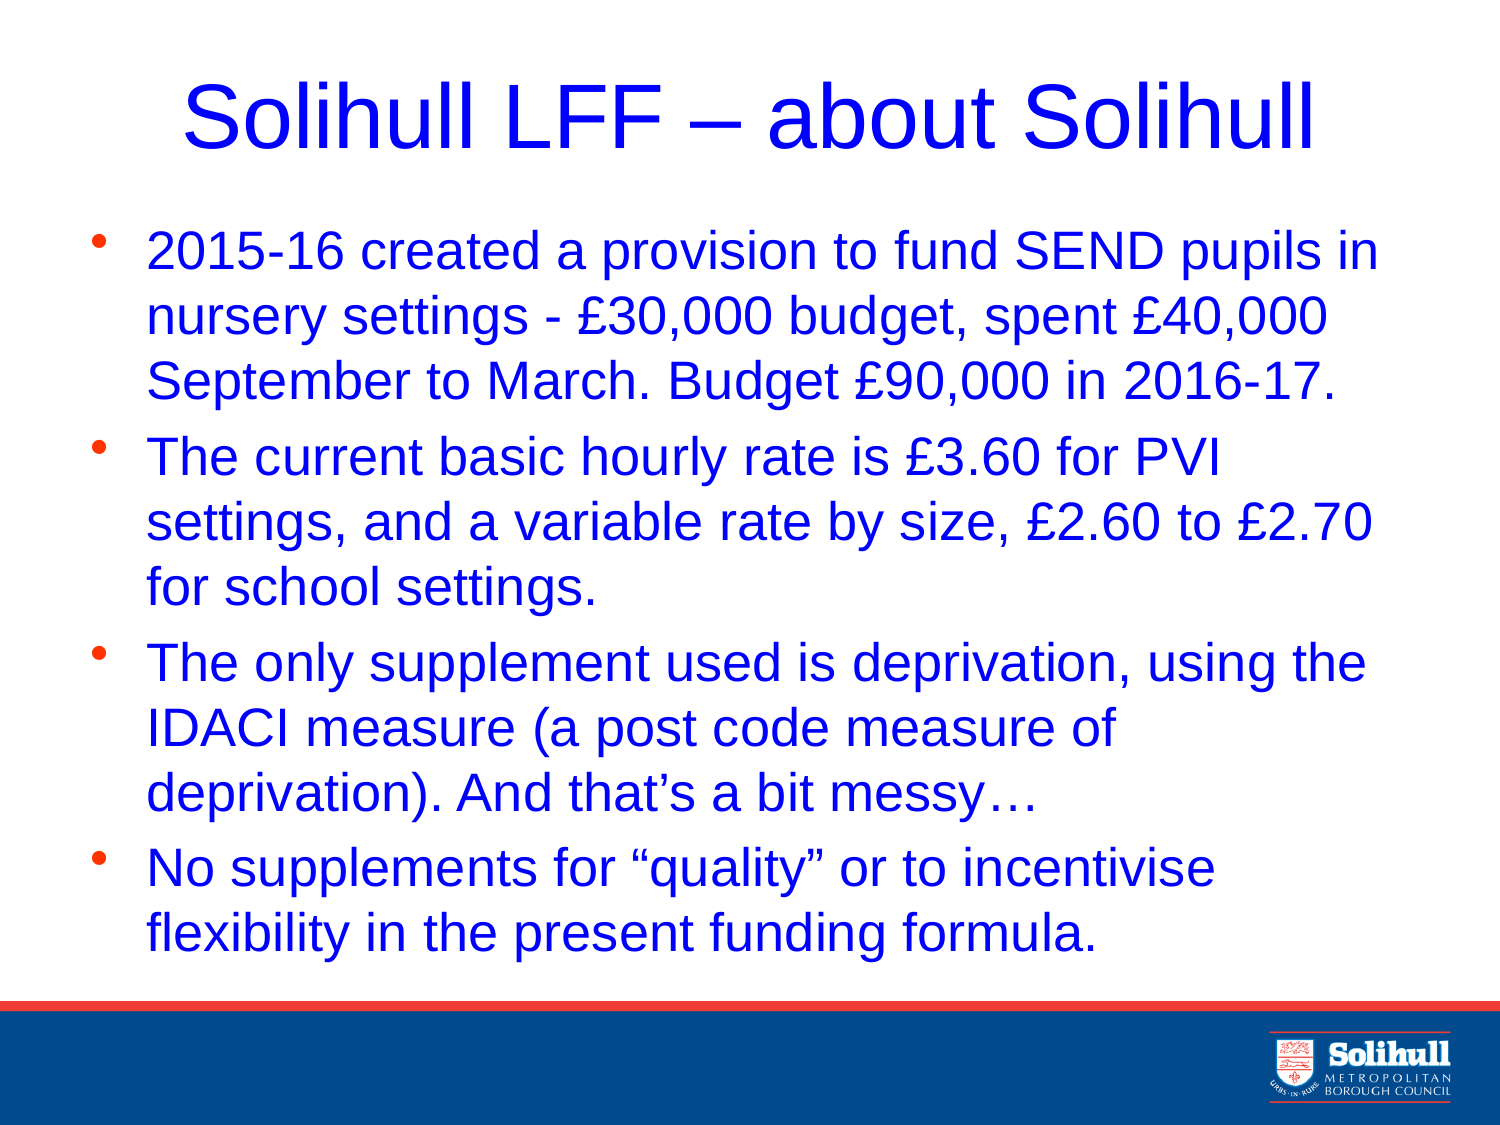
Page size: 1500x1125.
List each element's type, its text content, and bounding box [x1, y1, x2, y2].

picture [0, 1001, 1500, 1125]
list 2015-16 created a provision to fund SEND pupils in nursery settings - £30,000 budget, spent £40,000 September to March. Budget £90,000 in 2016-17. The current basic hourly rate is £3.60 for PVI settings, and a variable rate by size, £2.60 to £2.70 for school settings. The only supplement used is deprivation, using the IDACI measure (a post code measure of deprivation). And that’s a bit messy… No supplements for “quality” or to incentivise flexibility in the present funding formula. [75, 208, 1424, 1000]
title Solihull LFF – about Solihull [75, 50, 1425, 173]
